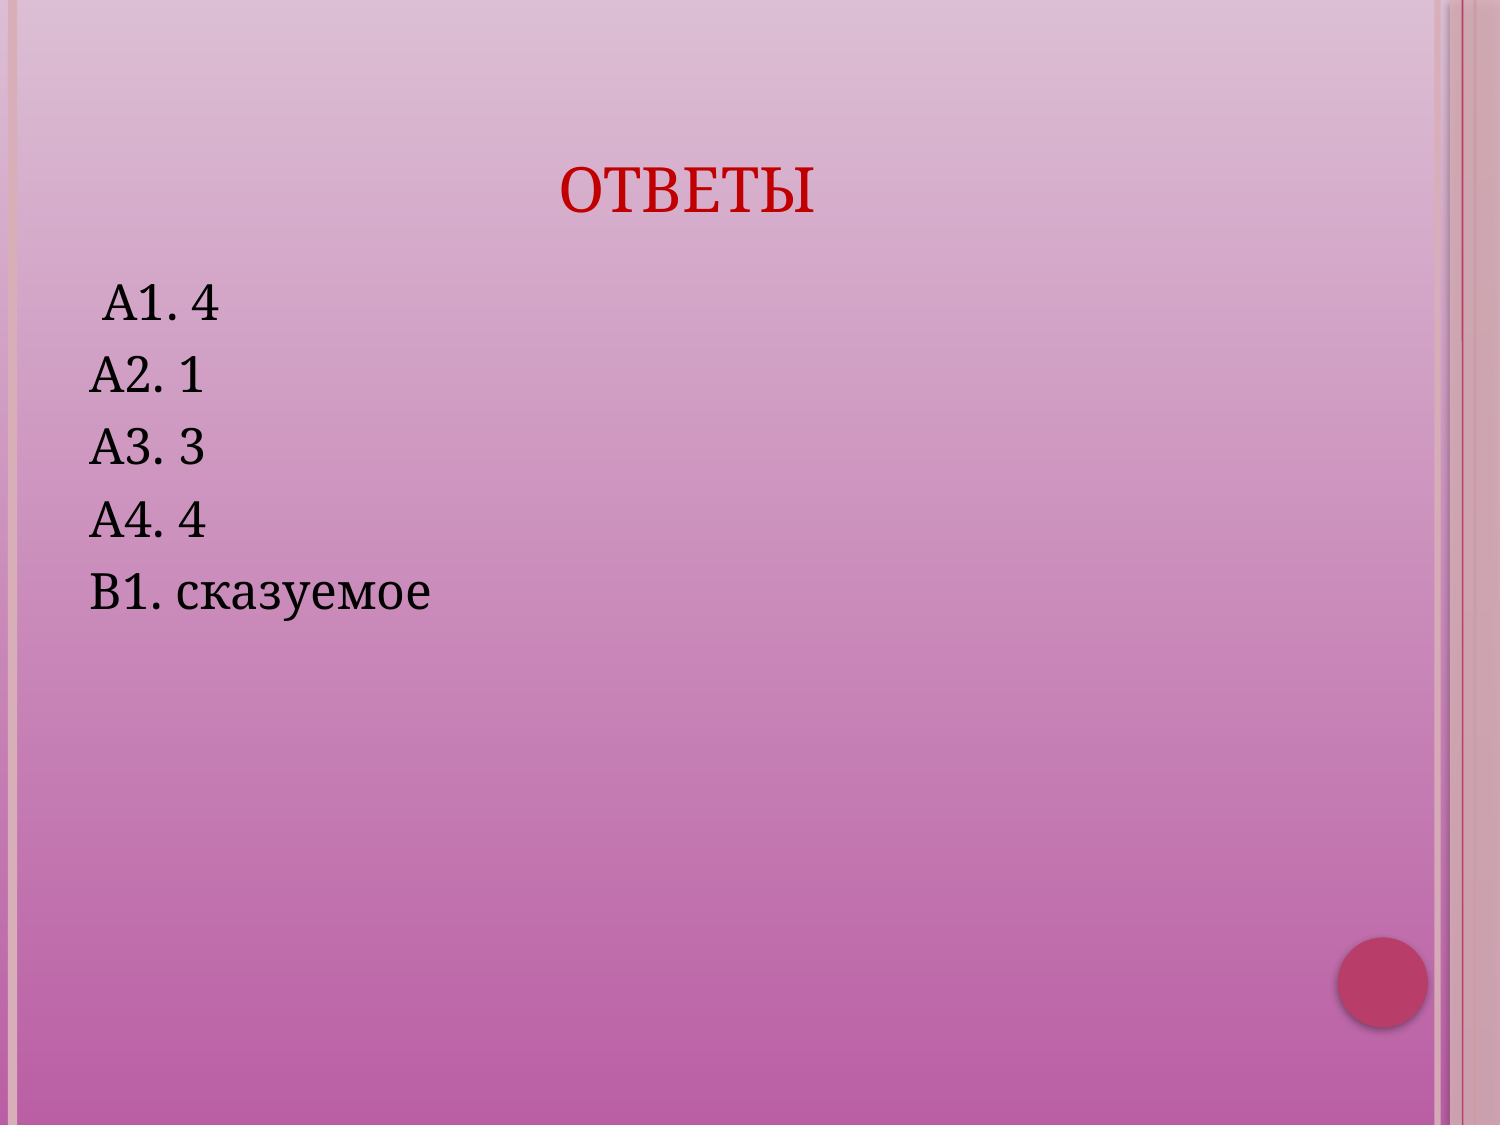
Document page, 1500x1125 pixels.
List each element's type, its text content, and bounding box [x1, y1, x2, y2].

title ответы [75, 45, 1300, 233]
list А1. 4 А2. 1 А3. 3 А4. 4 В1. сказуемое [75, 262, 1300, 1062]
